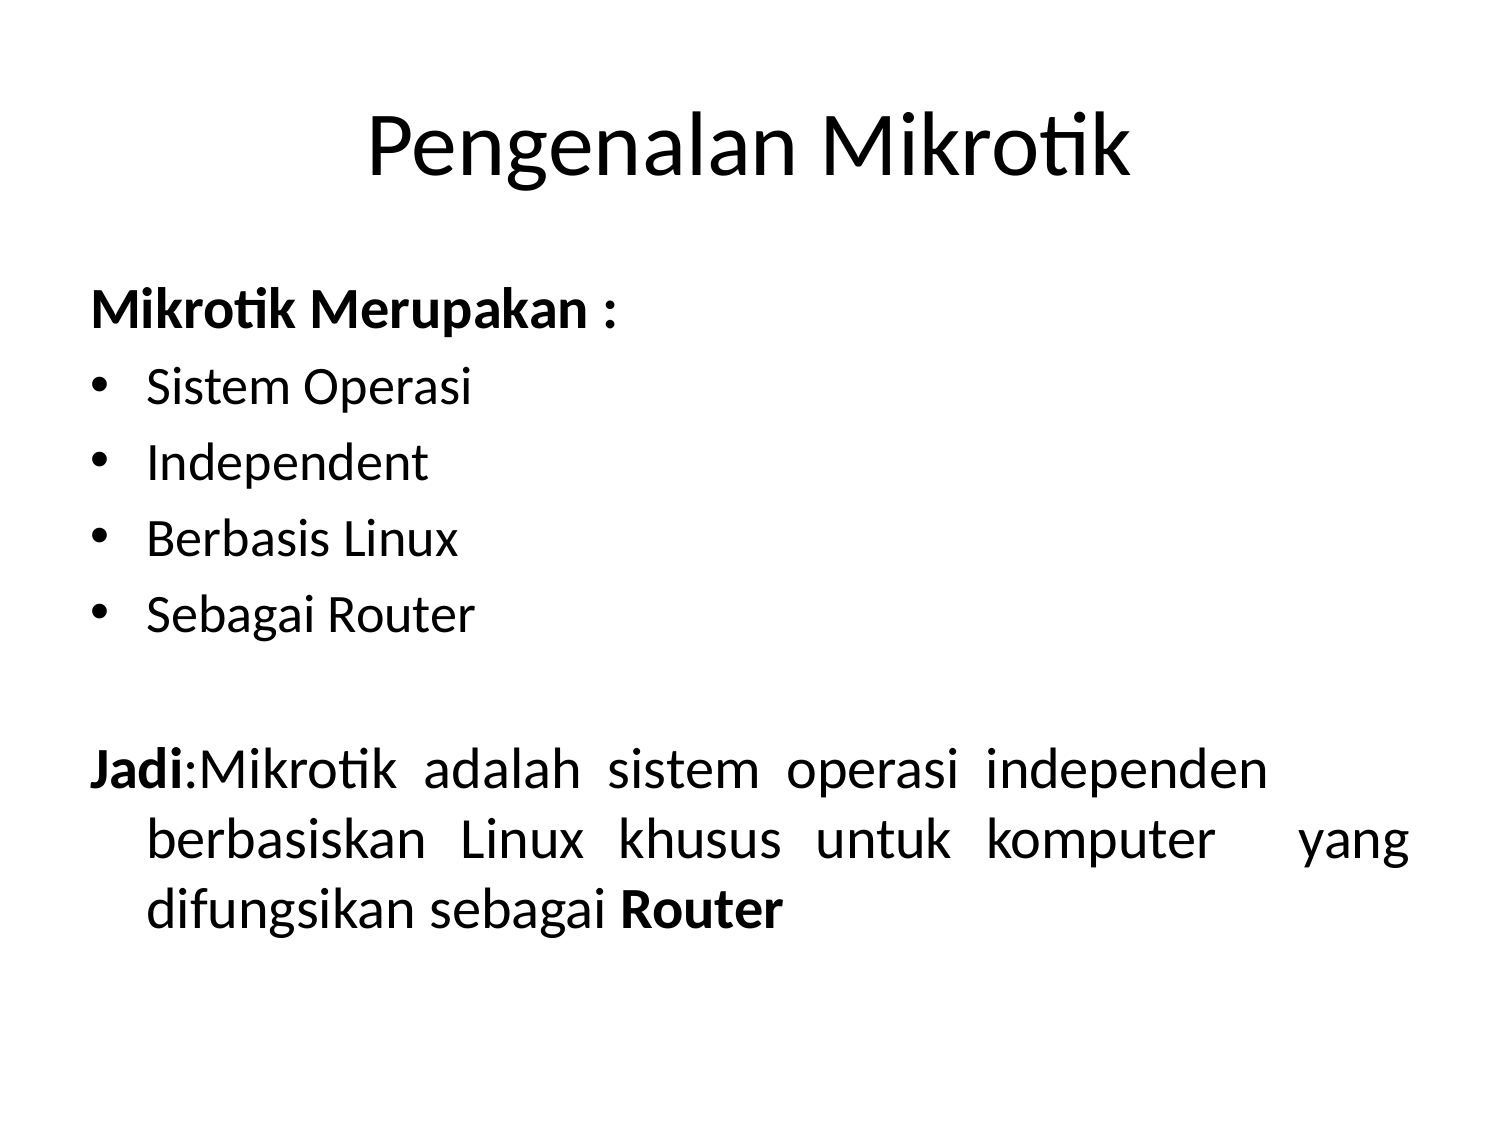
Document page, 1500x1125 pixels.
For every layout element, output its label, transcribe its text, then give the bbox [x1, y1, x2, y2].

list Mikrotik Merupakan : Sistem Operasi Independent Berbasis Linux Sebagai Router Jadi:Mikrotik adalah sistem operasi independen berbasiskan Linux khusus untuk komputer yang difungsikan sebagai Router [75, 262, 1425, 1005]
title Pengenalan Mikrotik [75, 45, 1425, 233]
